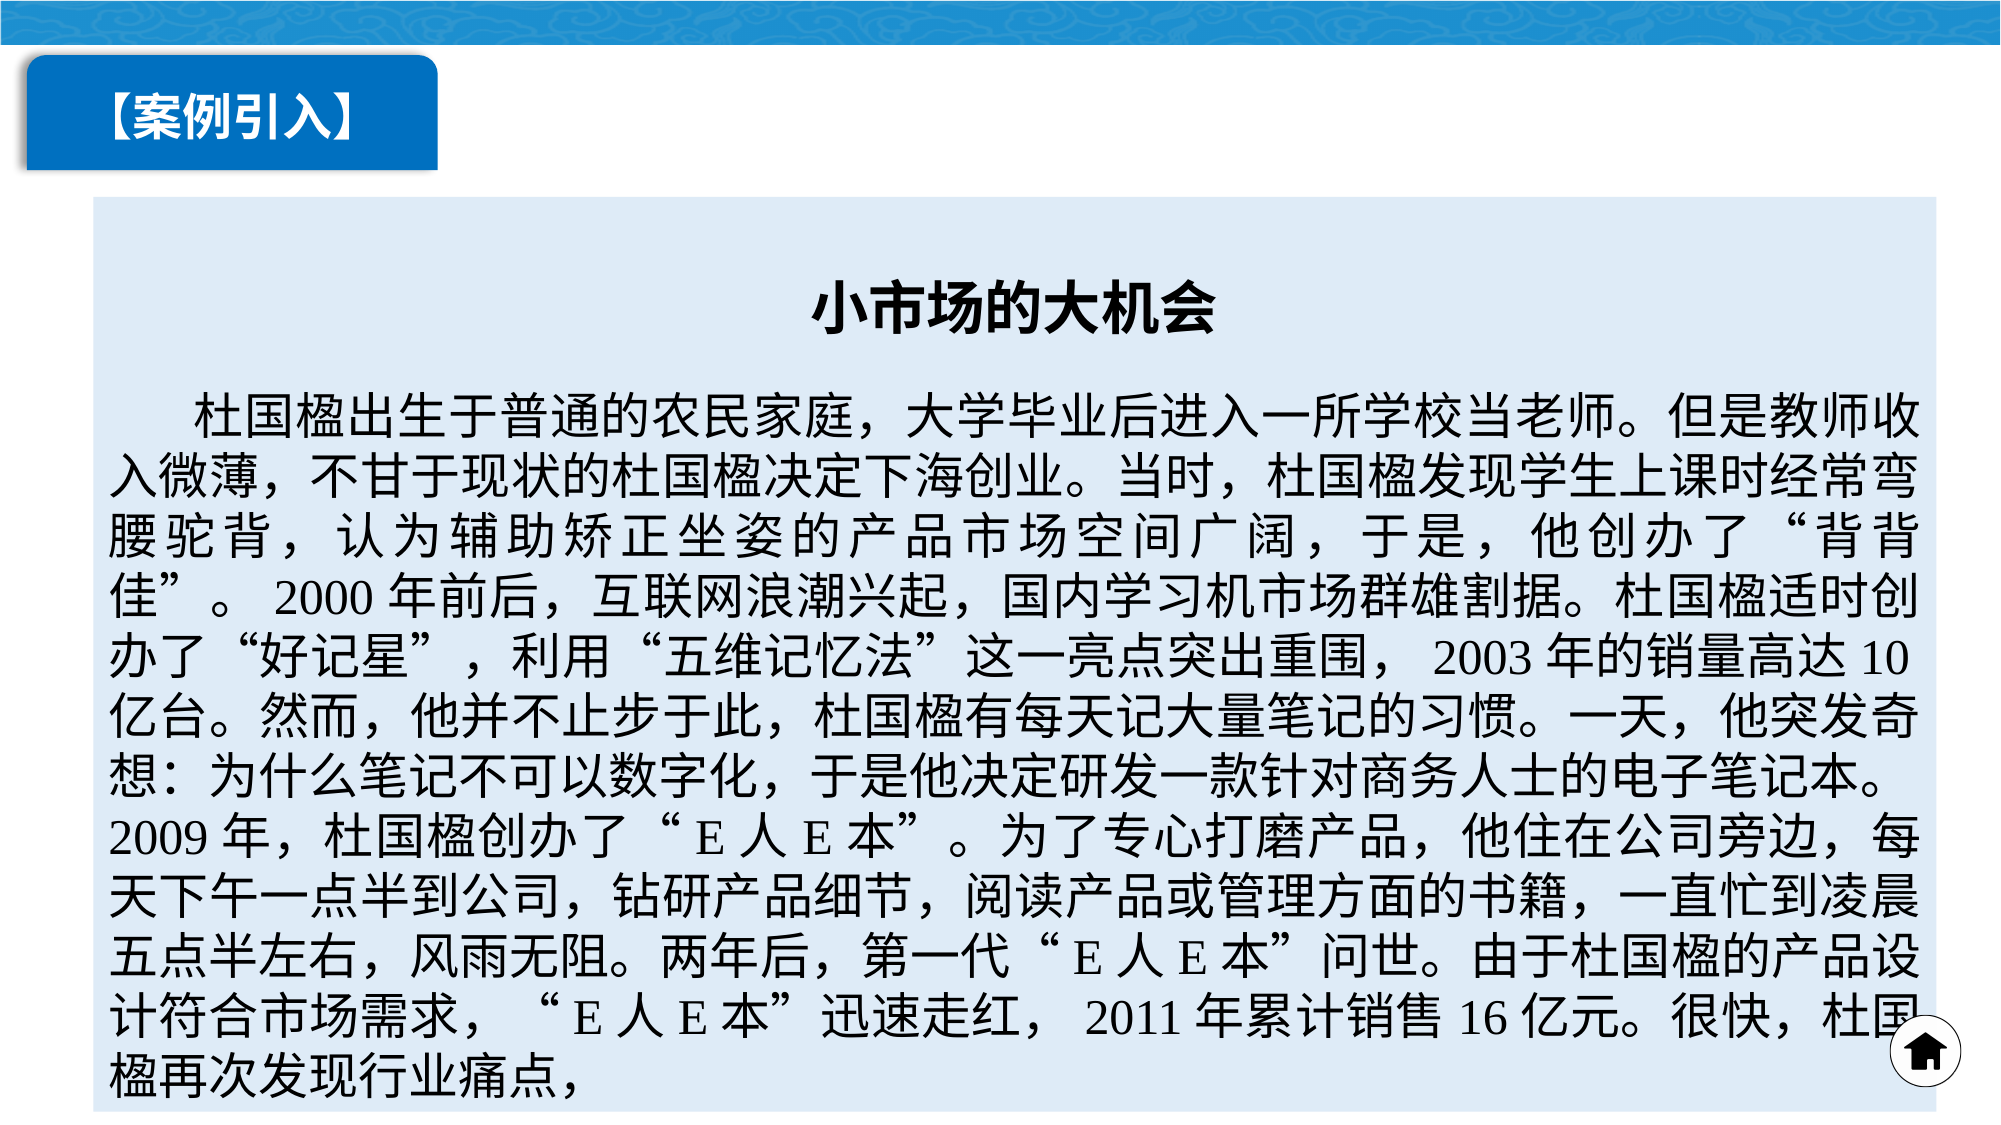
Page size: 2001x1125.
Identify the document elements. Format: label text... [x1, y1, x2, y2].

text_box 小市场的大机会 [444, 264, 977, 349]
picture [2, 0, 2000, 1023]
text_box 杜国楹出生于普通的农民家庭，大学毕业后进入一所学校当老师。但是教师收入微薄，不甘于现状的杜国楹决定下海创业。当时，杜国楹发现学生上课时经常弯腰驼背，认为辅助矫正坐姿的产品市场空间广阔，于是，他创办了“背背佳”。2000年前后，互联网浪潮兴起，国内学习机市场群雄割据。杜国楹适时创办了“好记星”，利用“五维记忆法”这一亮点突出重围，2003年的销量高达10亿台。然而，他并不止步于此，杜国楹有每天记大量笔记的习惯。一天，他突发奇想：为什么笔记不可以数字化，于是他决定研发一款针对商务人士的电子笔记本。2009年，杜国楹创办了“E人E本”。为了专心打磨产品，他住在公司旁边，每天下午一点半到公司，钻研产品细节，阅读产品或管理方面的书籍，一直忙到凌晨五点半左右，风雨无阻。两年后，第一代“E人E本”问世。由于杜国楹的产品设计符合市场需求，“E人E本”迅速走红，2011年累计销售16亿元。很快，杜国楹再次发现行业痛点， [93, 196, 1937, 1112]
text_box 【案例引入】 [26, 55, 438, 171]
picture [1880, 1005, 1971, 1097]
text_box 小市场的大机会 [1023, 264, 1584, 349]
